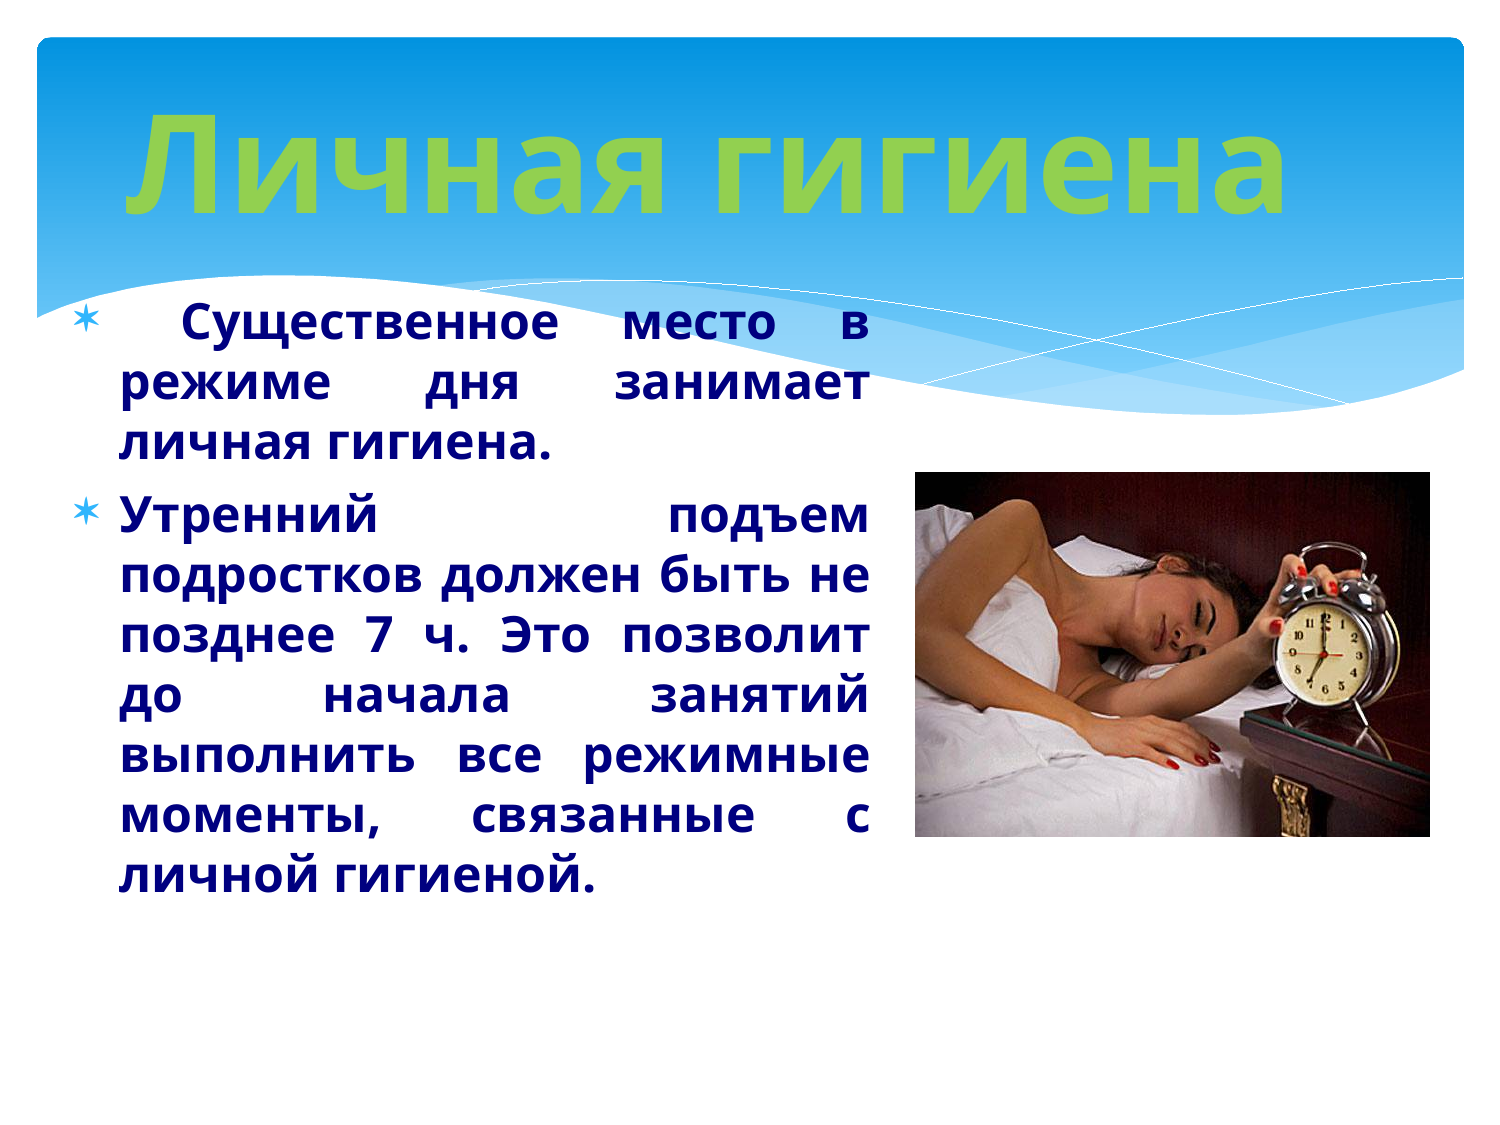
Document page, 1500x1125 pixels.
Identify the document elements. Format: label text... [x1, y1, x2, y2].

title Личная гигиена [75, 43, 1425, 274]
list Существенное место в режиме дня занимает личная гигиена. Утренний подъем подростков должен быть не позднее 7 ч. Это позволит до начала занятий выполнить все режимные моменты, связанные с личной гигиеной. [59, 282, 886, 1025]
picture [915, 472, 1430, 837]
